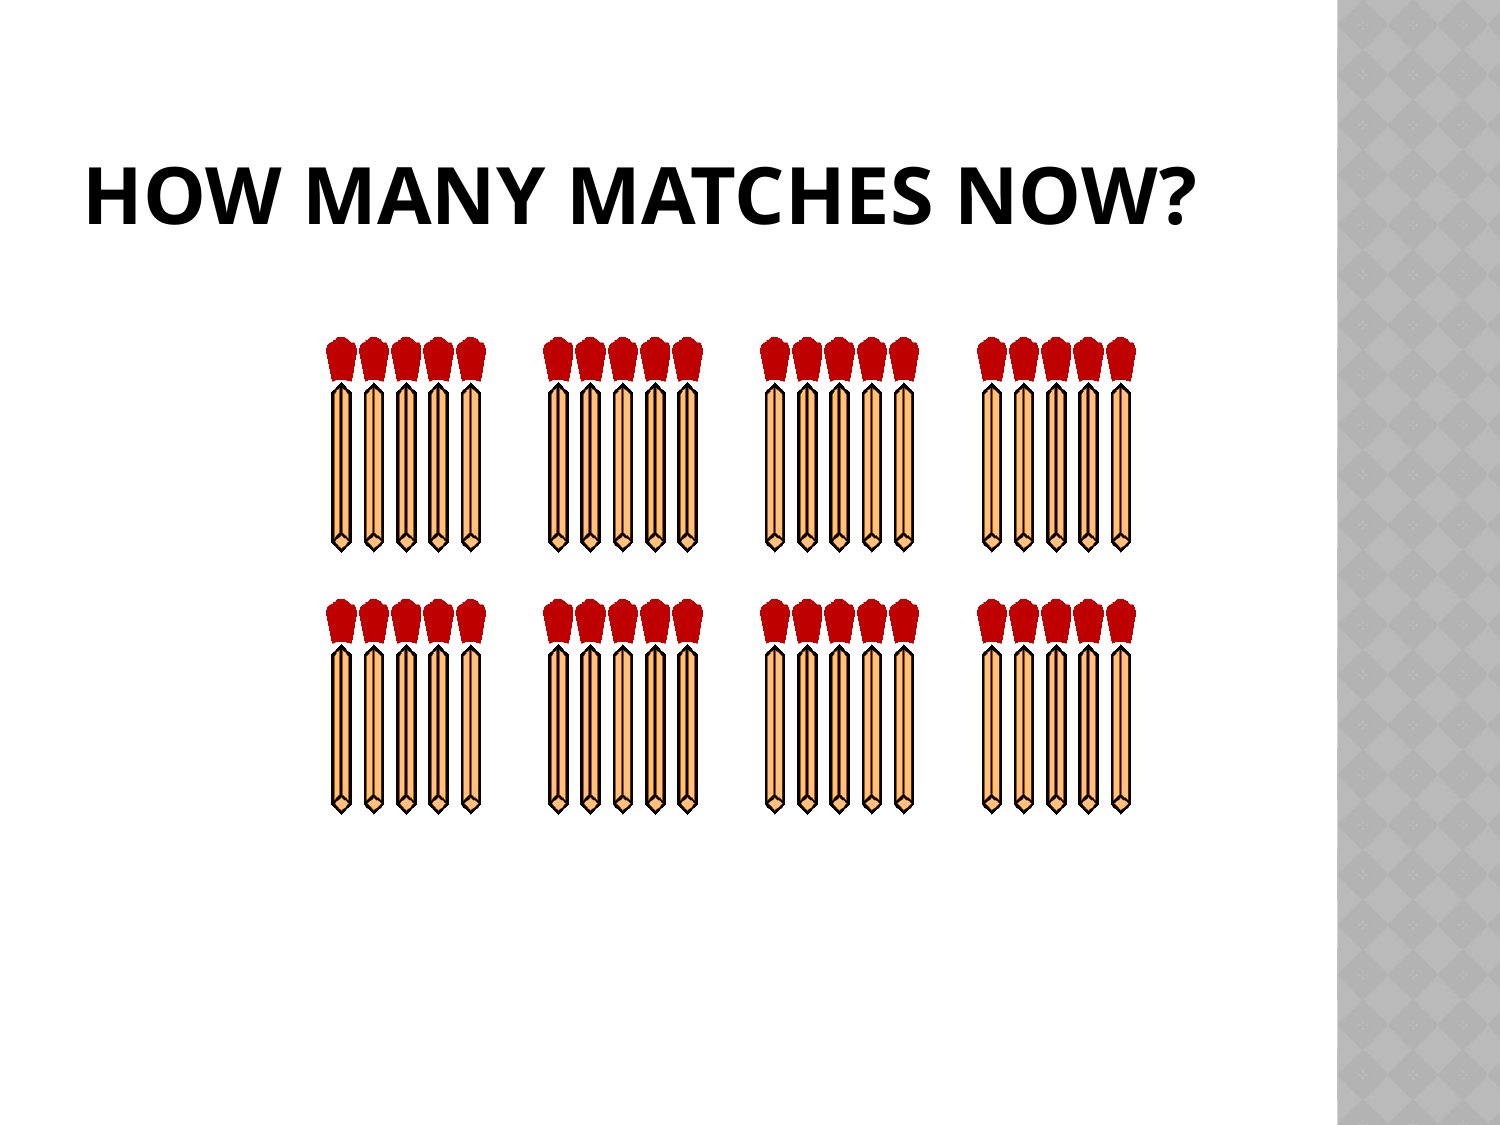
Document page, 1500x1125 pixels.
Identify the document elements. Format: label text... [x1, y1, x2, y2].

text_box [324, 334, 487, 554]
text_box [974, 597, 1138, 817]
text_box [757, 597, 921, 817]
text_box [324, 597, 487, 817]
title How Many Matches Now? [75, 52, 1263, 240]
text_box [757, 334, 921, 554]
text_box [541, 597, 704, 817]
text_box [541, 334, 704, 554]
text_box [974, 334, 1138, 554]
